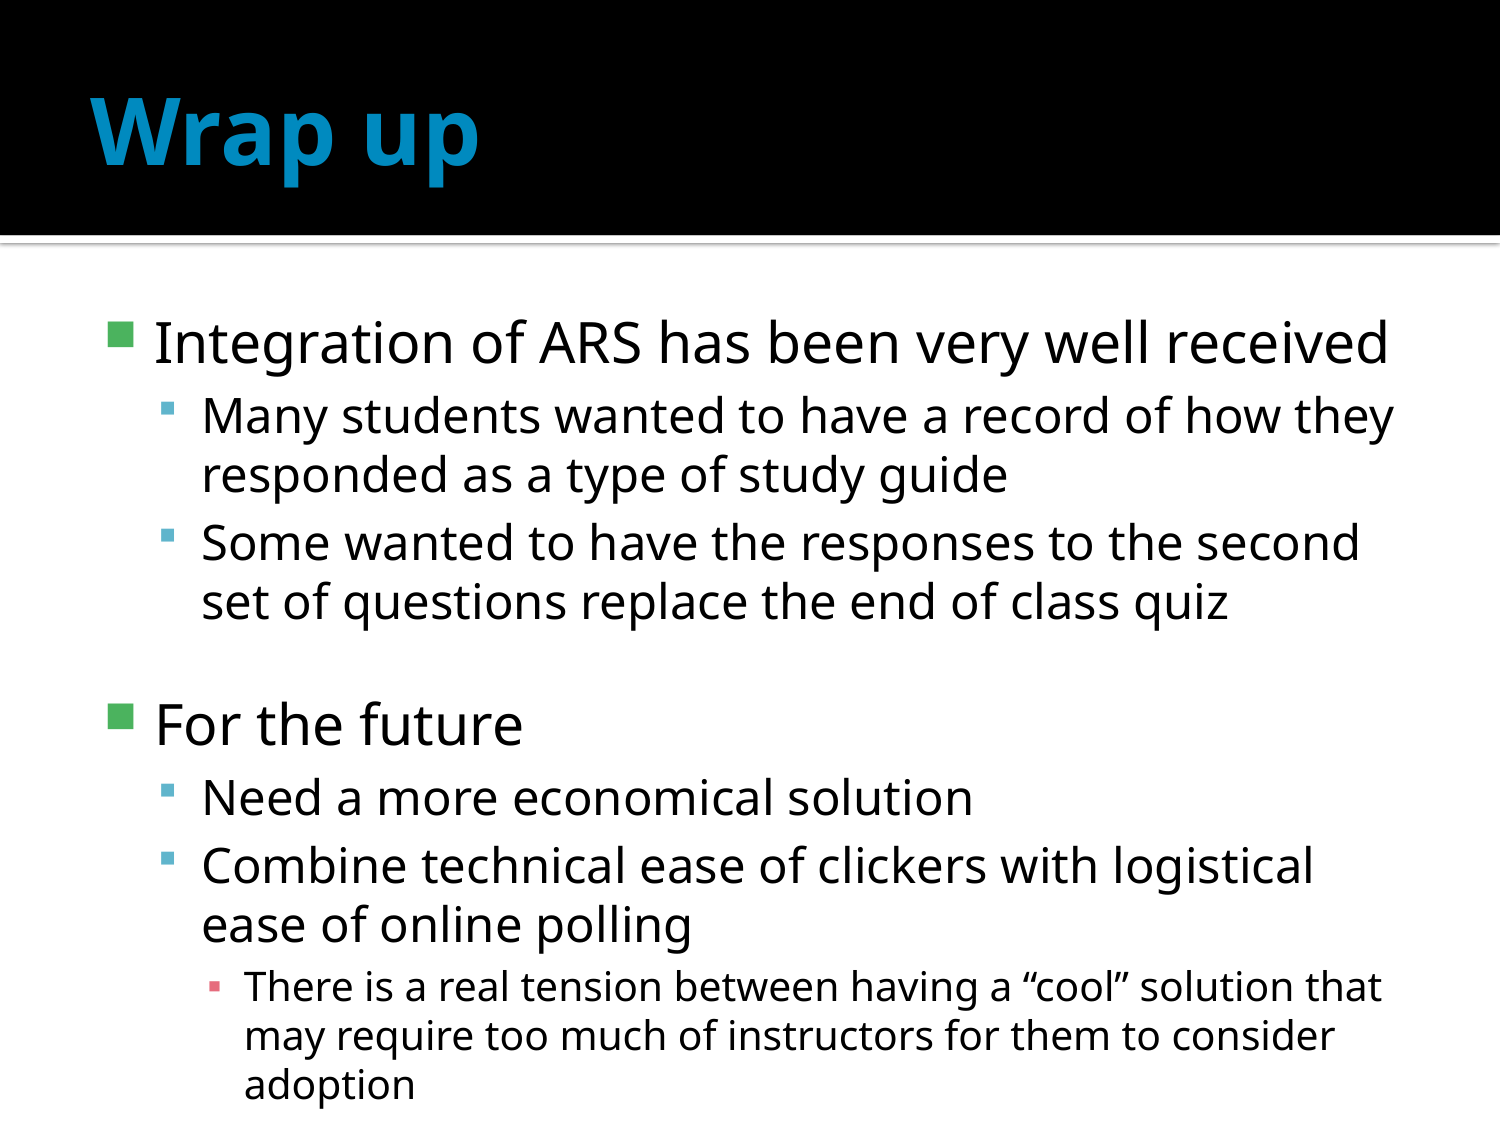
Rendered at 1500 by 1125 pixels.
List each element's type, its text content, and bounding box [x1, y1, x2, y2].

list Integration of ARS has been very well received Many students wanted to have a record of how they responded as a type of study guide Some wanted to have the responses to the second set of questions replace the end of class quiz For the future Need a more economical solution Combine technical ease of clickers with logistical ease of online polling There is a real tension between having a “cool” solution that may require too much of instructors for them to consider adoption [74, 290, 1426, 1125]
title Wrap up [75, 25, 1425, 231]
